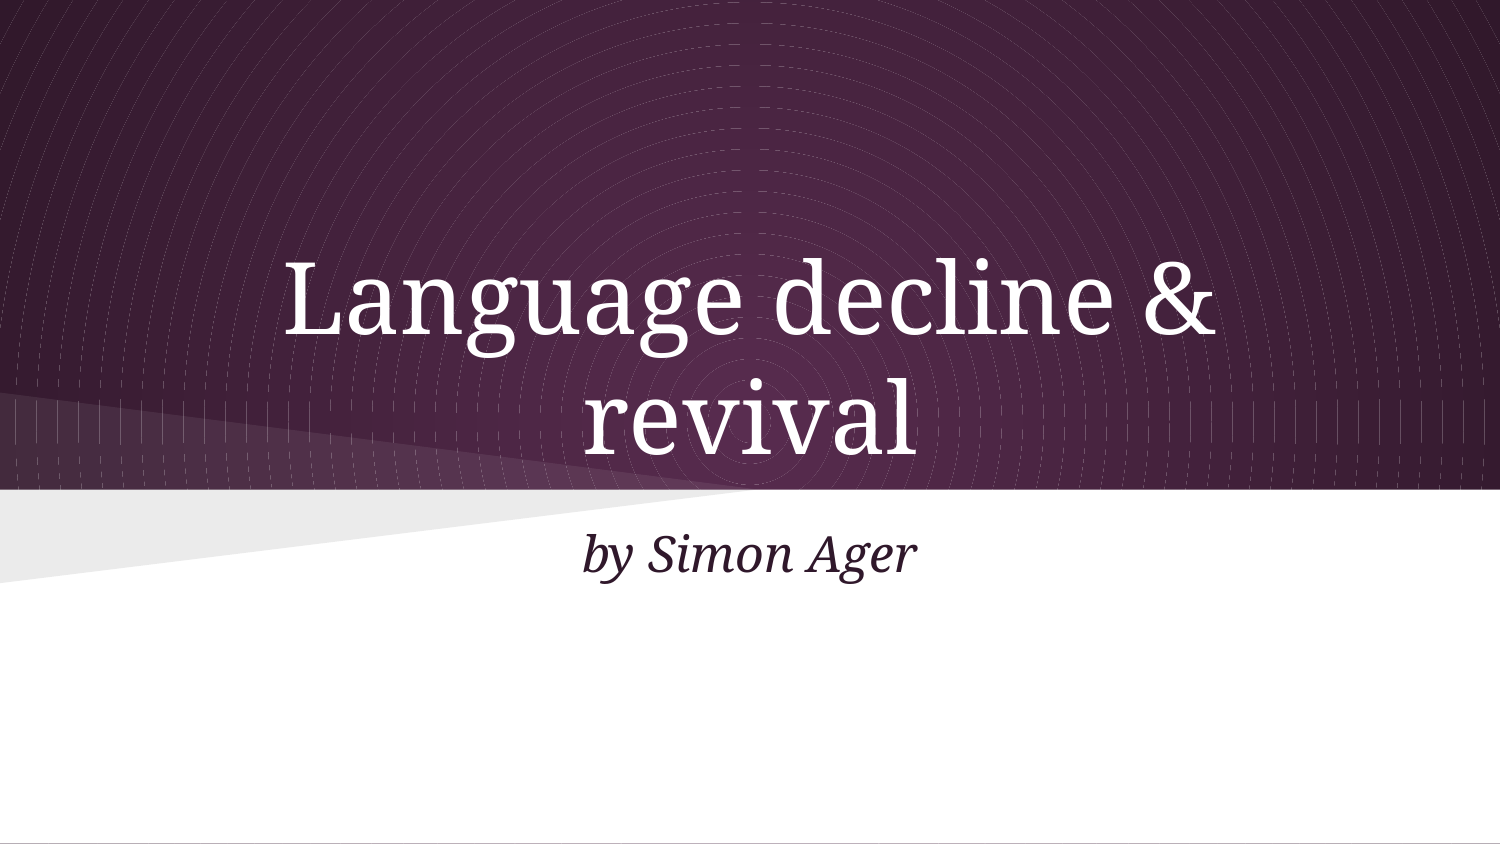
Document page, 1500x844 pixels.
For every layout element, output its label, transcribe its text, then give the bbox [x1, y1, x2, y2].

title Language decline & revival [112, 286, 1388, 490]
subtitle by Simon Ager [112, 507, 1388, 617]
